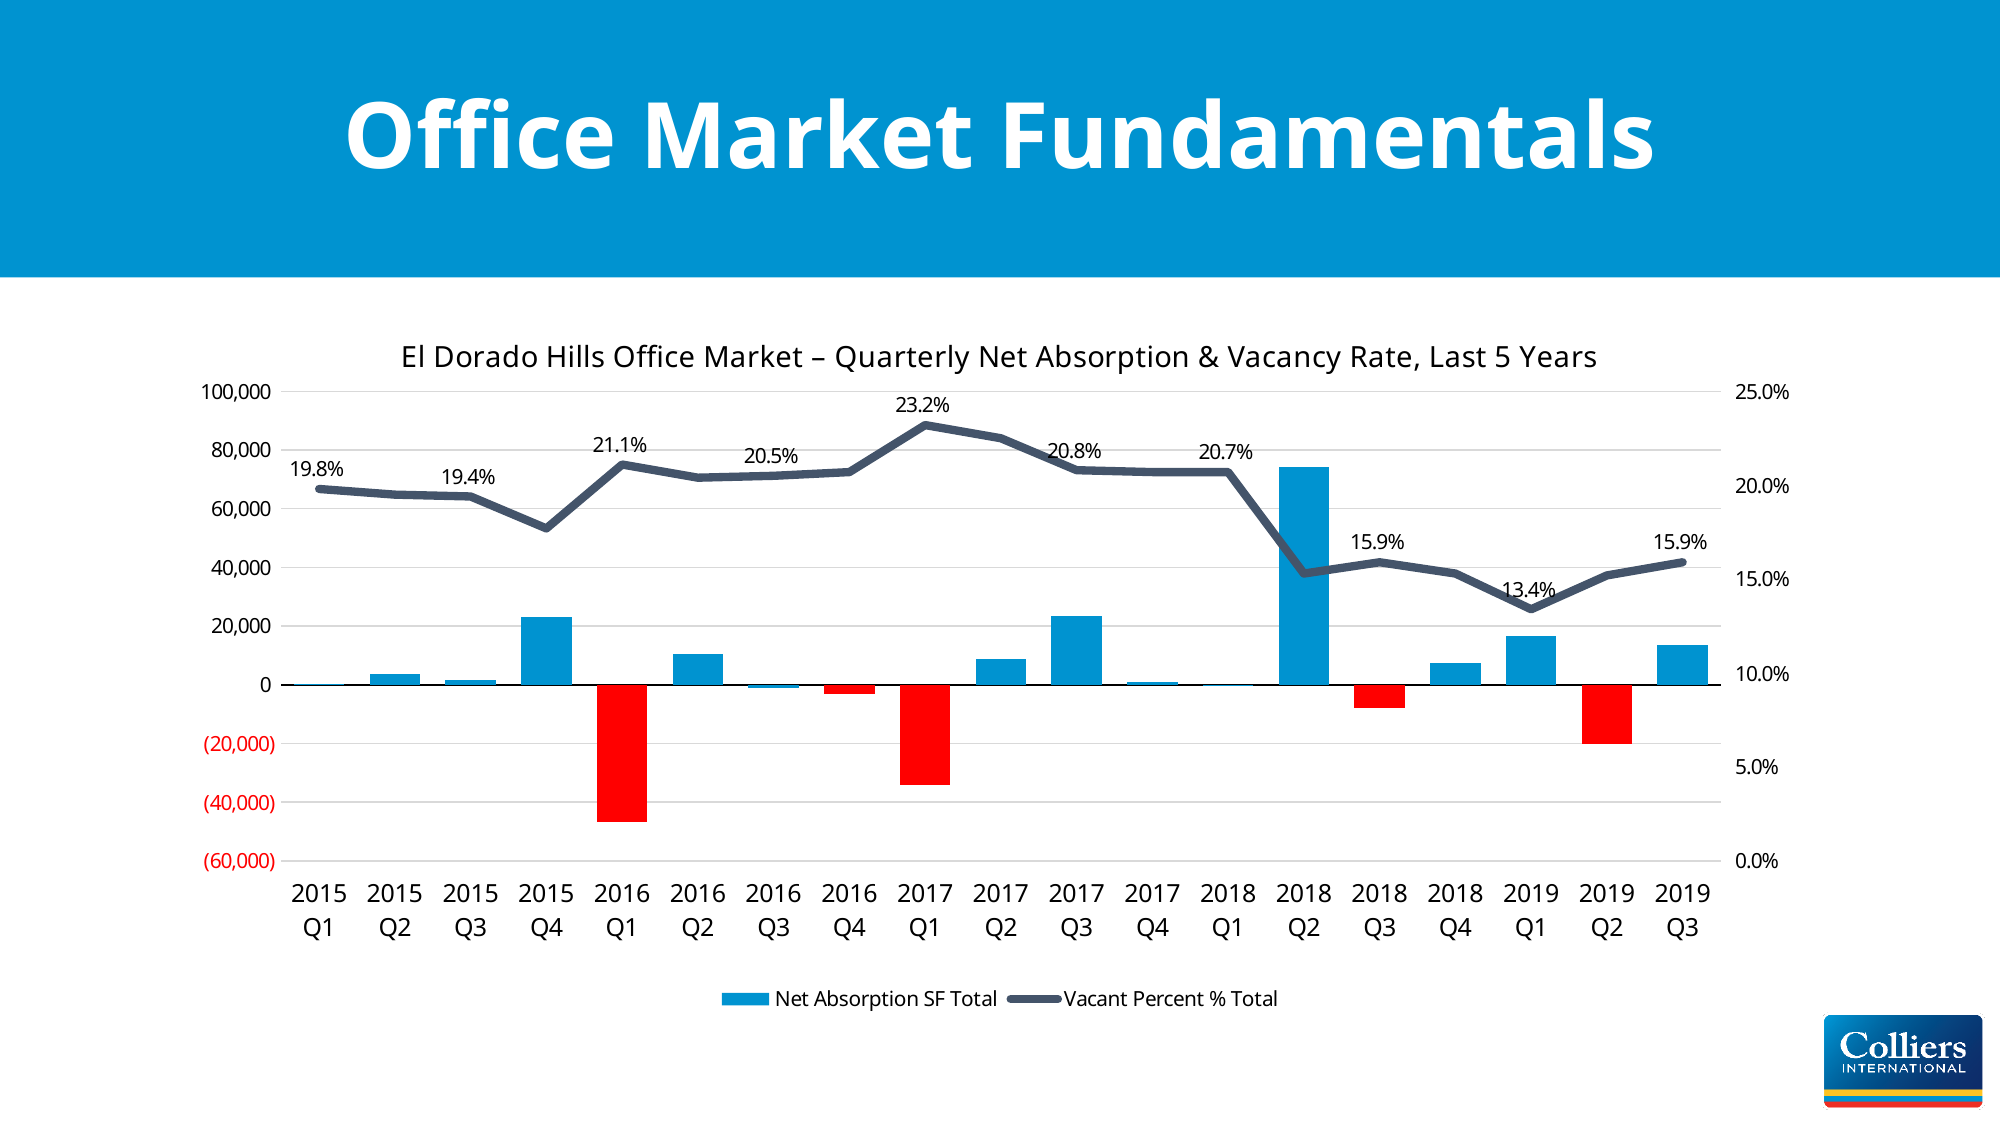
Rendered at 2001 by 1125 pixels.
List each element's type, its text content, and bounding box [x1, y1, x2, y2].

title Office Market Fundamentals [0, 0, 2000, 278]
chart [174, 305, 1826, 1020]
picture [1821, 1012, 1985, 1110]
